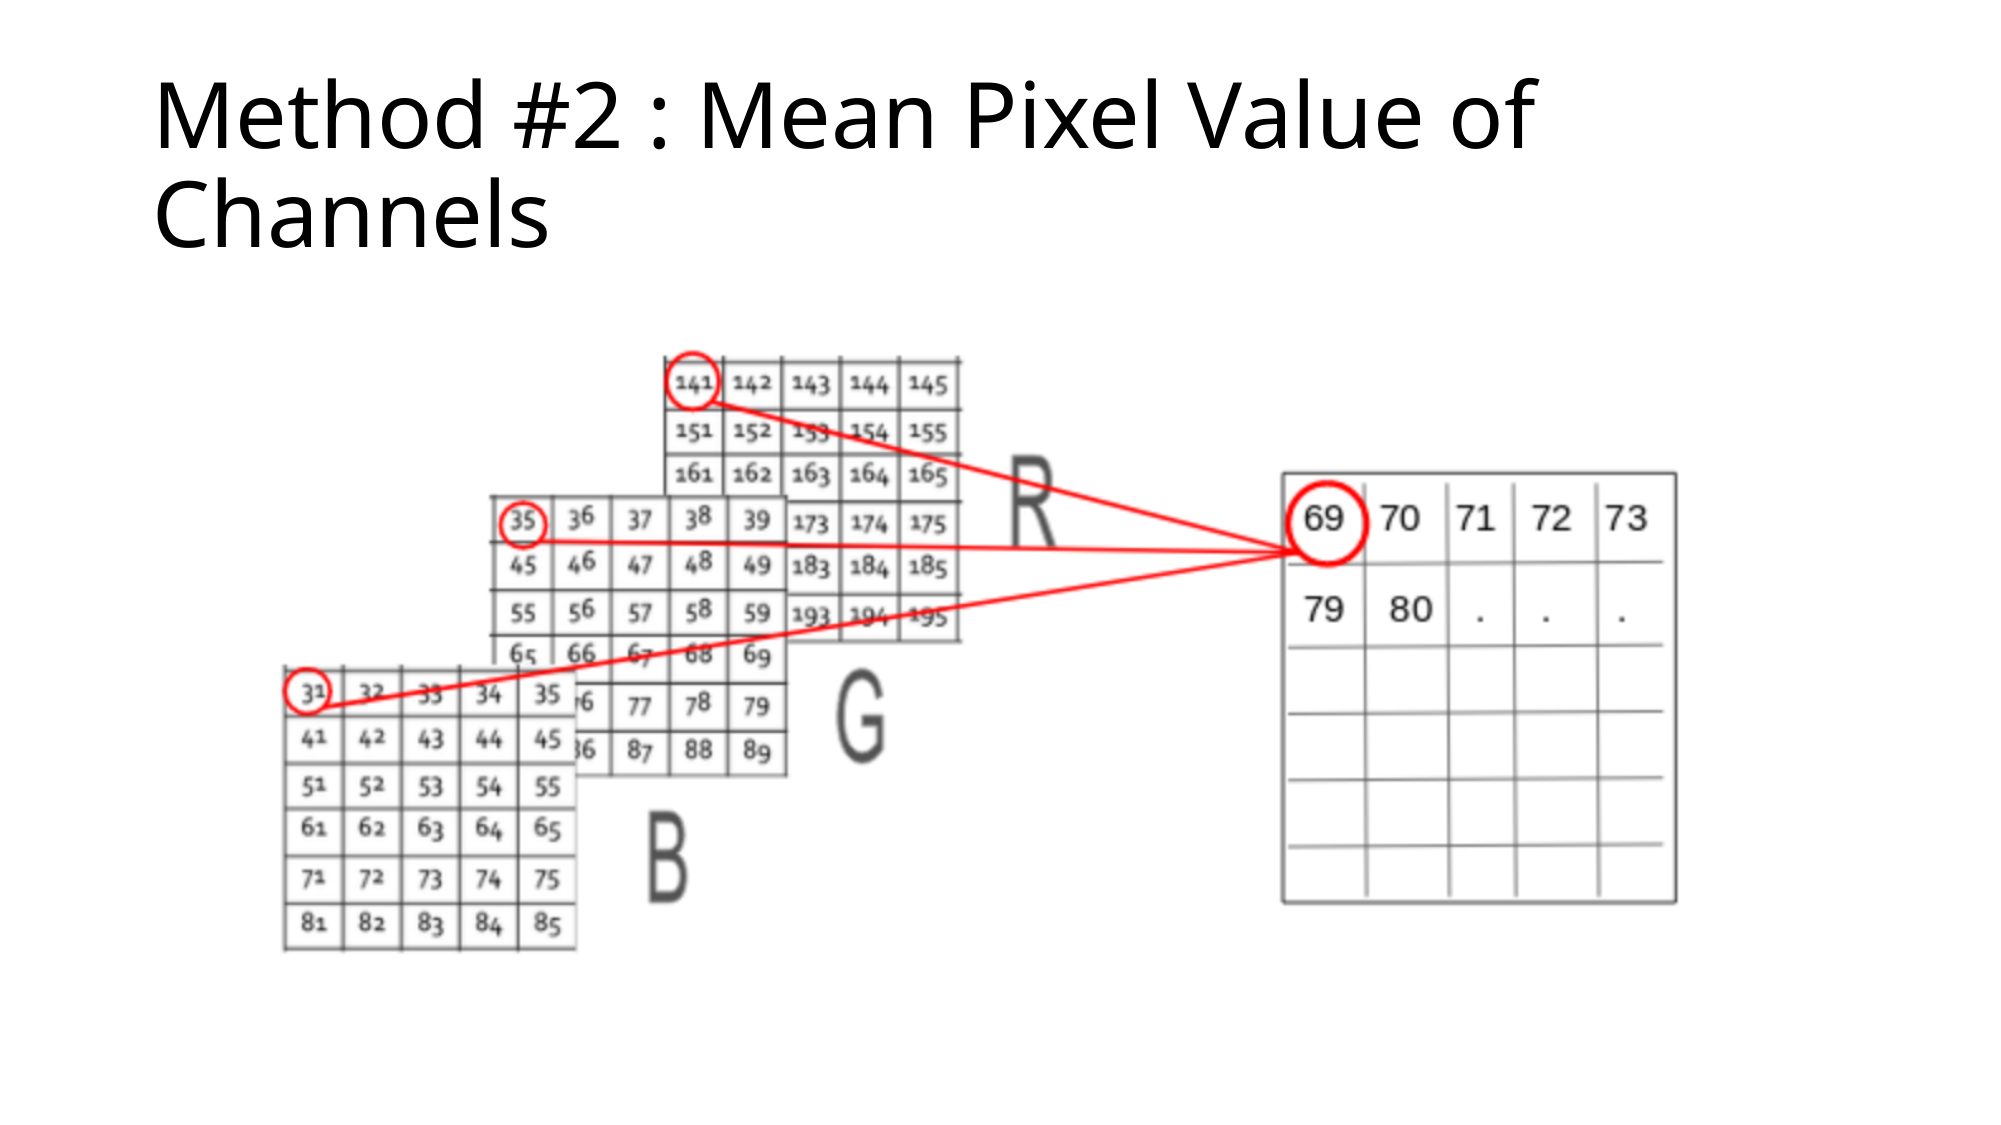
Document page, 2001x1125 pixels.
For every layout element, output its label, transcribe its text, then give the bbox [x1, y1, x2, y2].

title Method #2 : Mean Pixel Value of Channels [137, 59, 1863, 278]
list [234, 299, 1766, 1014]
